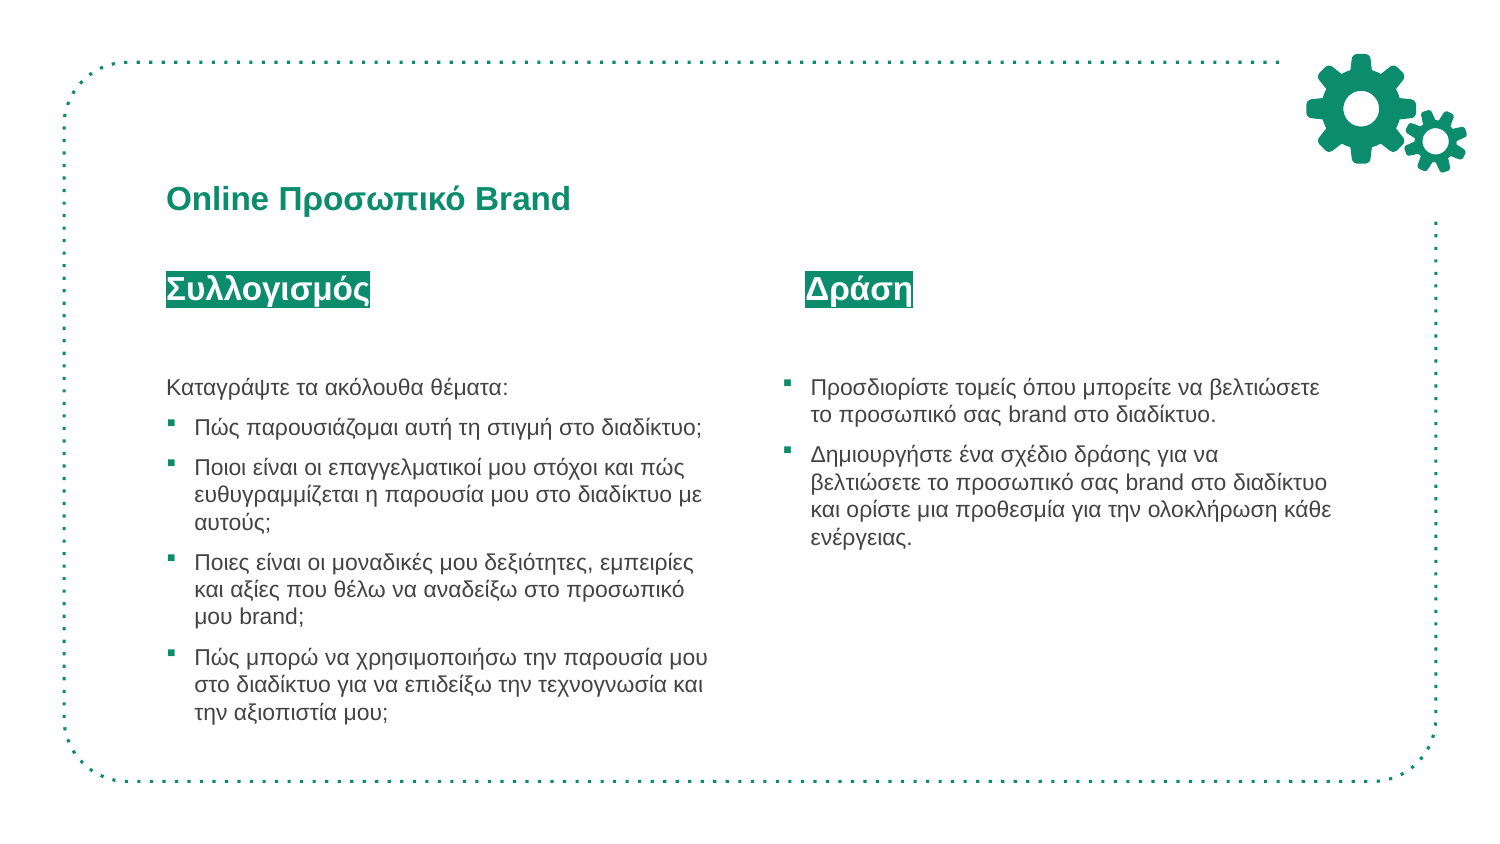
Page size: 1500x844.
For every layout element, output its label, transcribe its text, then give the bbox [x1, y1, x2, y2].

list Δράση Προσδιορίστε τομείς όπου μπορείτε να βελτιώσετε το προσωπικό σας brand στο διαδίκτυο. Δημιουργήστε ένα σχέδιο δράσης για να βελτιώσετε το προσωπικό σας brand στο διαδίκτυο και ορίστε μια προθεσμία για την ολοκλήρωση κάθε ενέργειας. [767, 252, 1349, 773]
title Online Προσωπικό Brand [151, 146, 1278, 233]
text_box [1306, 53, 1467, 173]
list Συλλογισμός Καταγράψτε τα ακόλουθα θέματα: Πώς παρουσιάζομαι αυτή τη στιγμή στο διαδίκτυο; Ποιοι είναι οι επαγγελματικοί μου στόχοι και πώς ευθυγραμμίζεται η παρουσία μου στο διαδίκτυο με αυτούς; Ποιες είναι οι μοναδικές μου δεξιότητες, εμπειρίες και αξίες που θέλω να αναδείξω στο προσωπικό μου brand; Πώς μπορώ να χρησιμοποιήσω την παρουσία μου στο διαδίκτυο για να επιδείξω την τεχνογνωσία και την αξιοπιστία μου; [151, 252, 733, 773]
